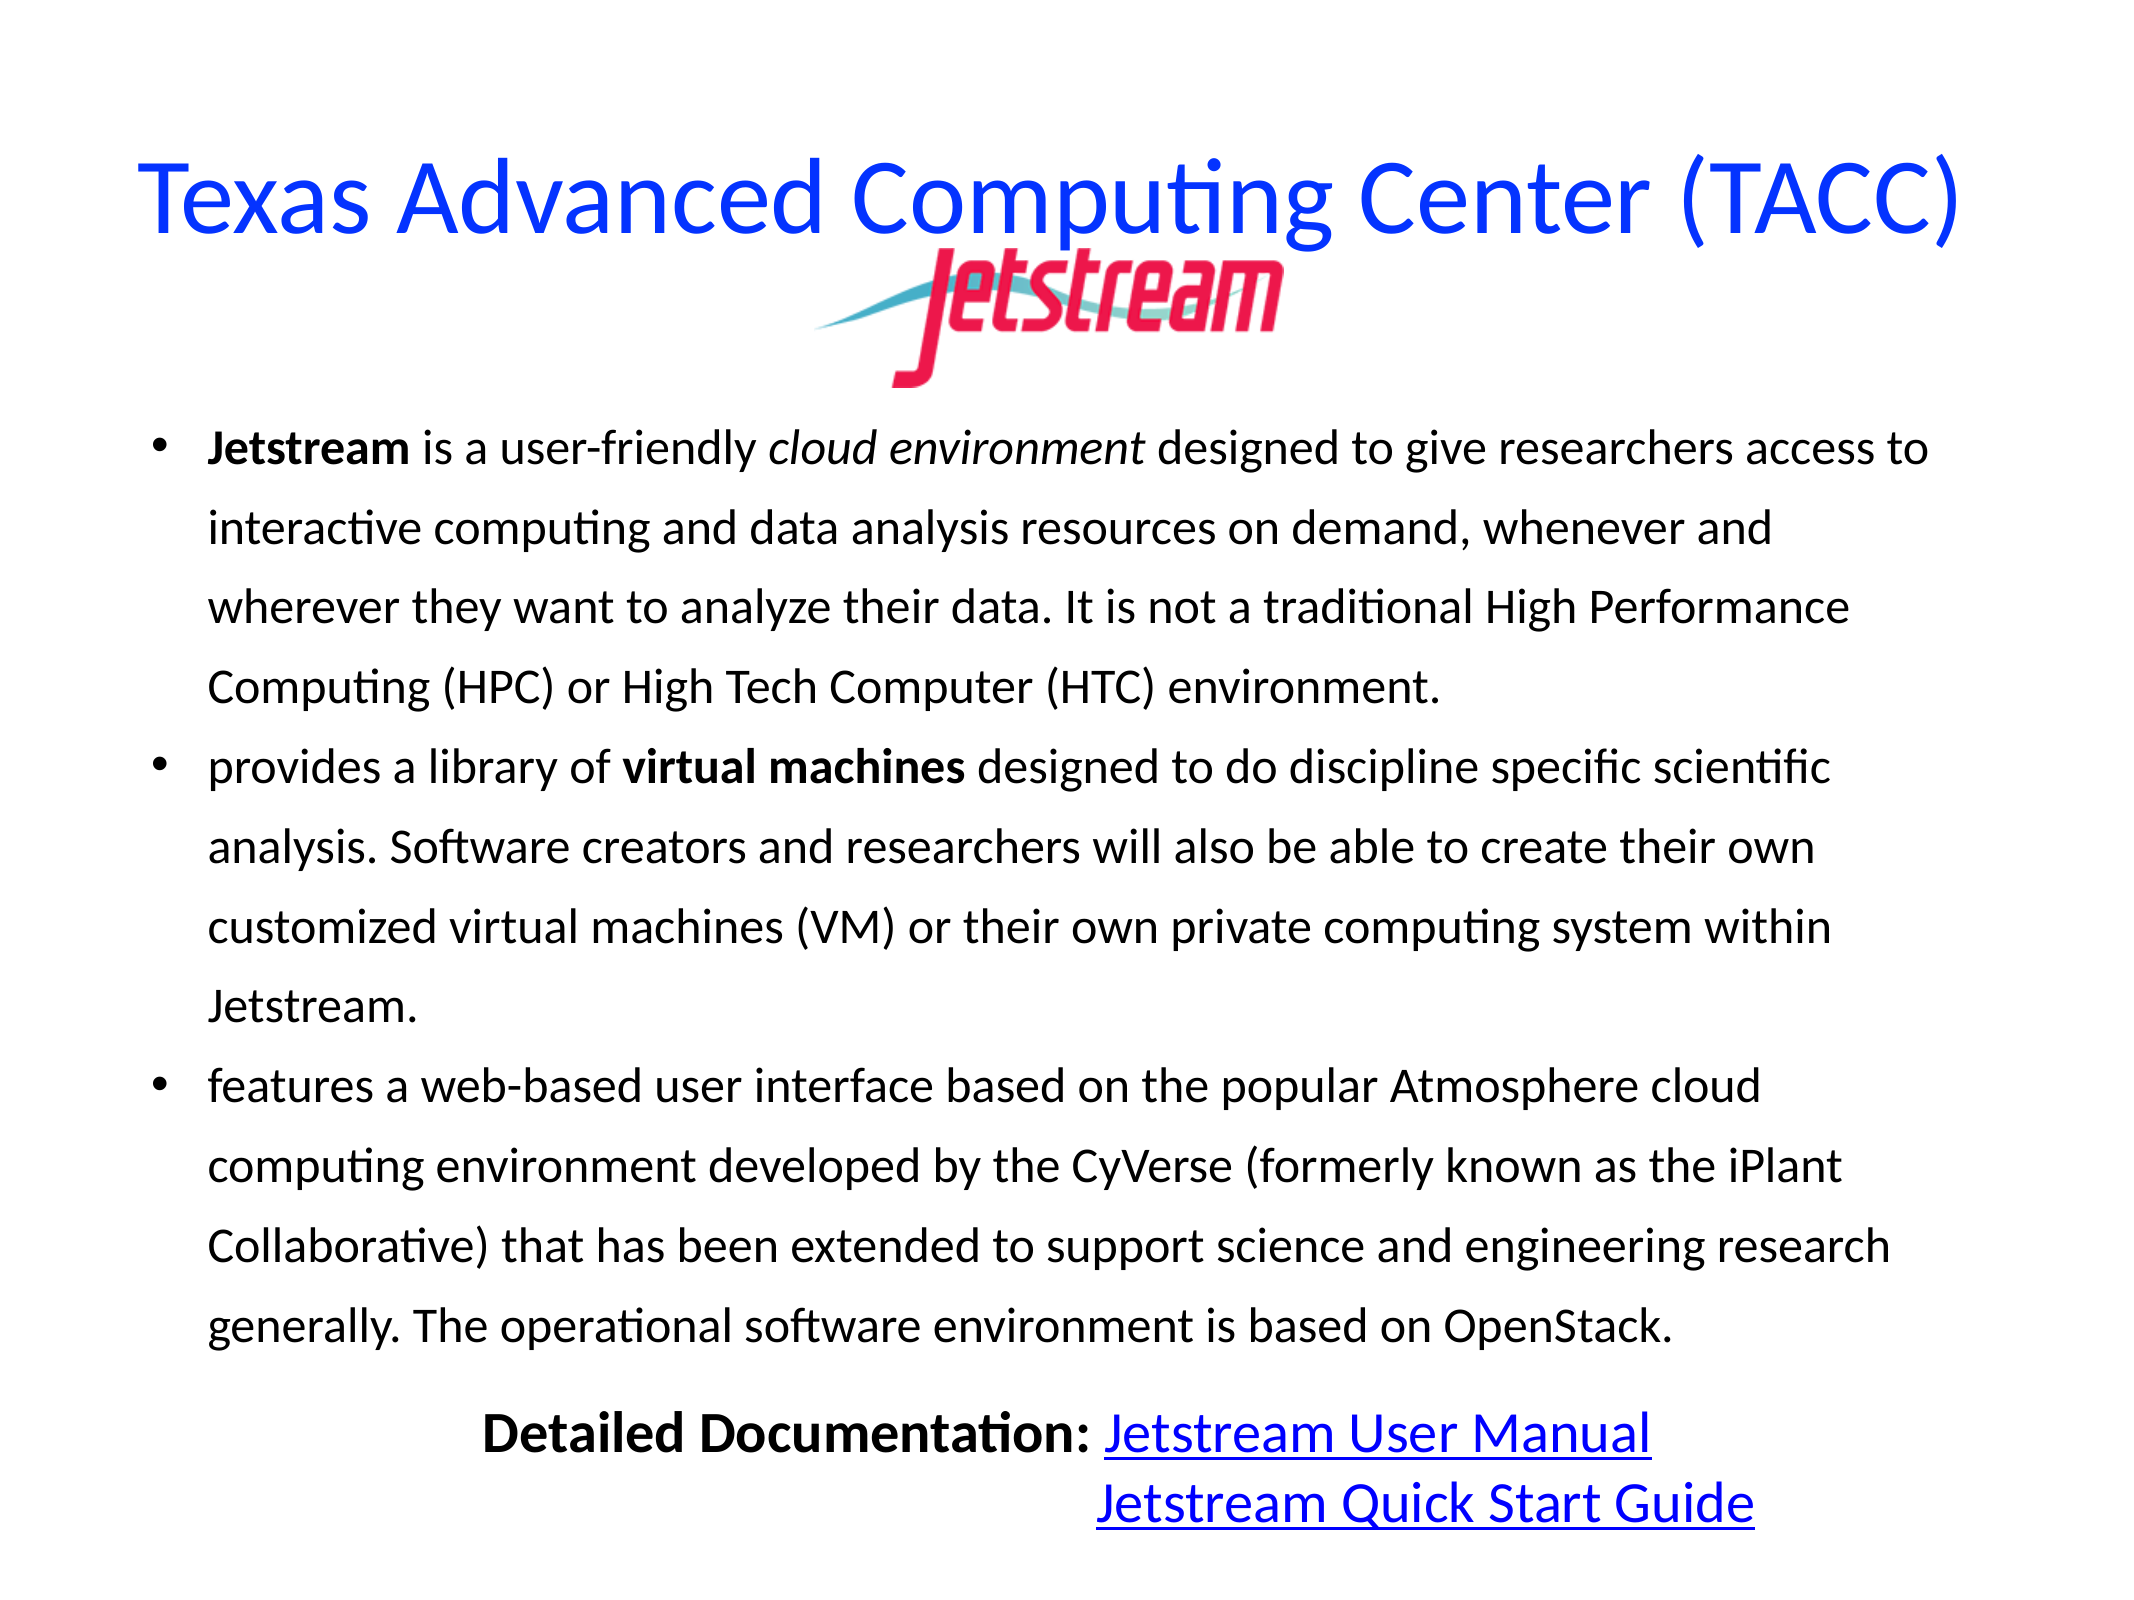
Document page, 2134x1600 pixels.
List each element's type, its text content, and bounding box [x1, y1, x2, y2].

picture [814, 248, 1284, 388]
title Texas Advanced Computing Center (TACC) [90, 122, 2035, 388]
text_box Detailed Documentation: Jetstream User Manual Jetstream Quick Start Guide [306, 1374, 1827, 1535]
text_box Jetstream is a user-friendly cloud environment designed to give researchers access to interactive computing and data analysis resources on demand, whenever and wherever they want to analyze their data. It is not a traditional High Performance Computing (HPC) or High Tech Computer (HTC) environment. provides a library of virtual machines designed to do discipline specific scientific analysis. Software creators and researchers will also be able to create their own customized virtual machines (VM) or their own private computing system within Jetstream. features a web-based user interface based on the popular Atmosphere cloud computing environment developed by the CyVerse (formerly known as the iPlant Collaborative) that has been extended to support science and engineering research generally. The operational software environment is based on OpenStack. [149, 387, 1950, 1341]
